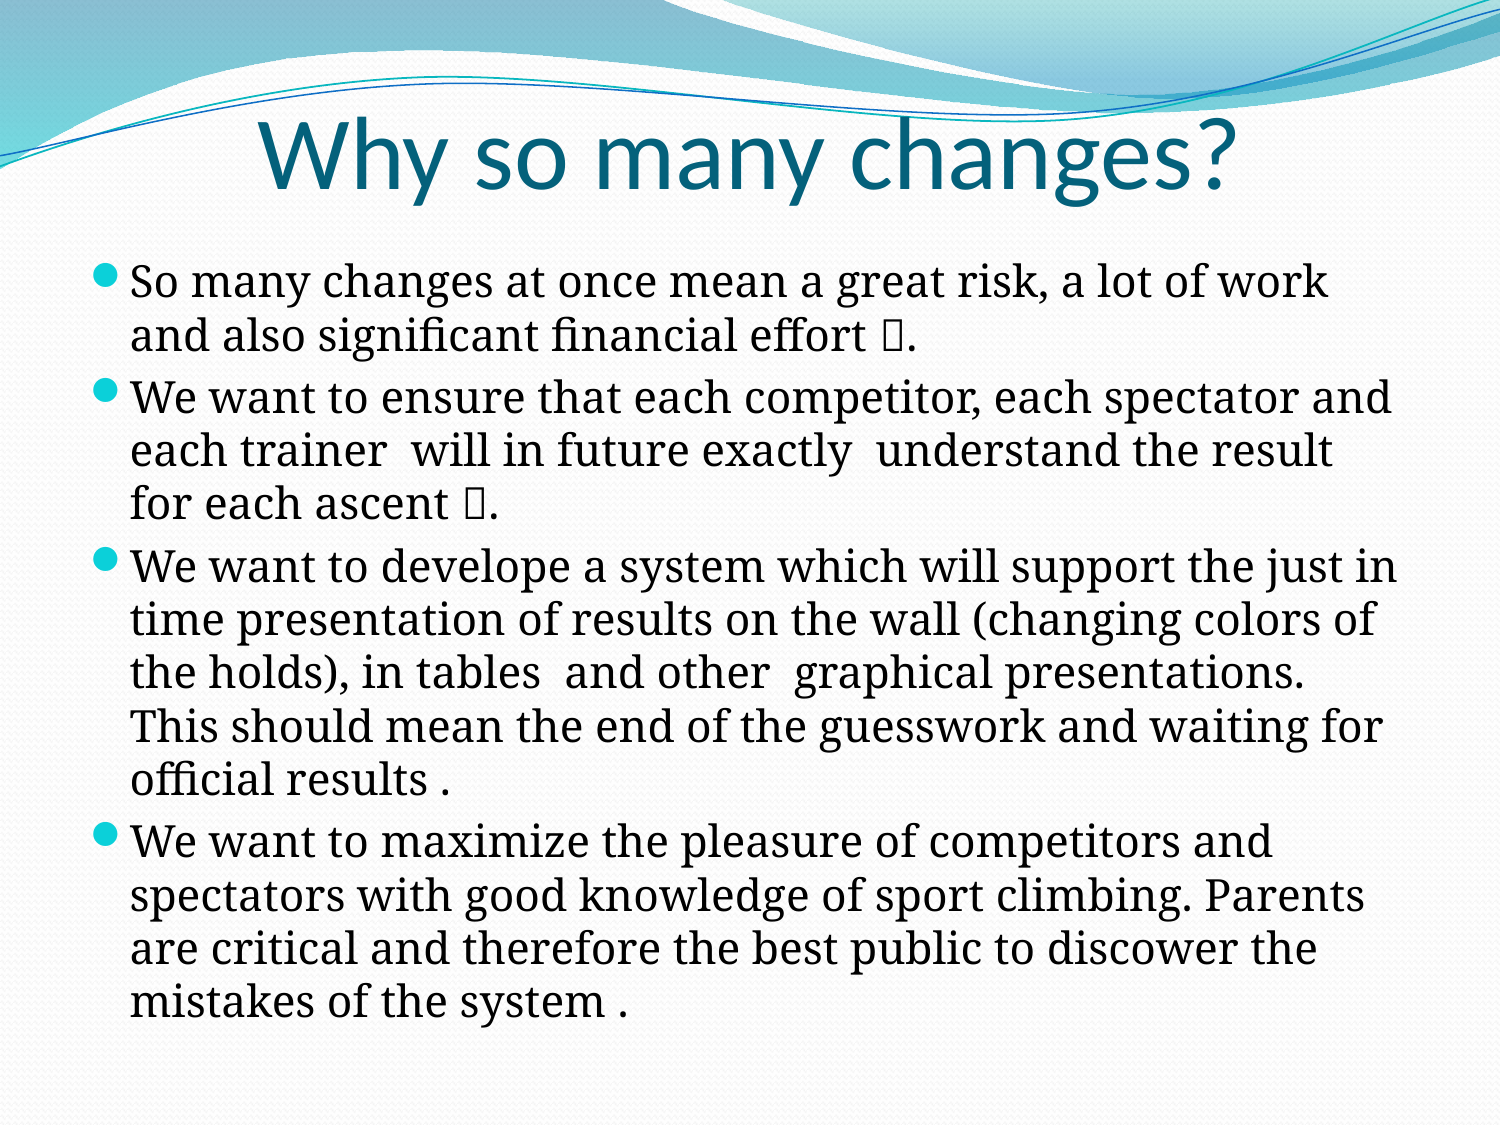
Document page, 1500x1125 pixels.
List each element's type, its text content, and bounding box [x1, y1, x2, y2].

title Why so many changes? [75, 0, 1425, 211]
list So many changes at once mean a great risk, a lot of work and also significant financial effort . We want to ensure that each competitor, each spectator and each trainer will in future exactly understand the result for each ascent . We want to develope a system which will support the just in time presentation of results on the wall (changing colors of the holds), in tables and other graphical presentations. This should mean the end of the guesswork and waiting for official results . We want to maximize the pleasure of competitors and spectators with good knowledge of sport climbing. Parents are critical and therefore the best public to discower the mistakes of the system . [75, 246, 1425, 1038]
